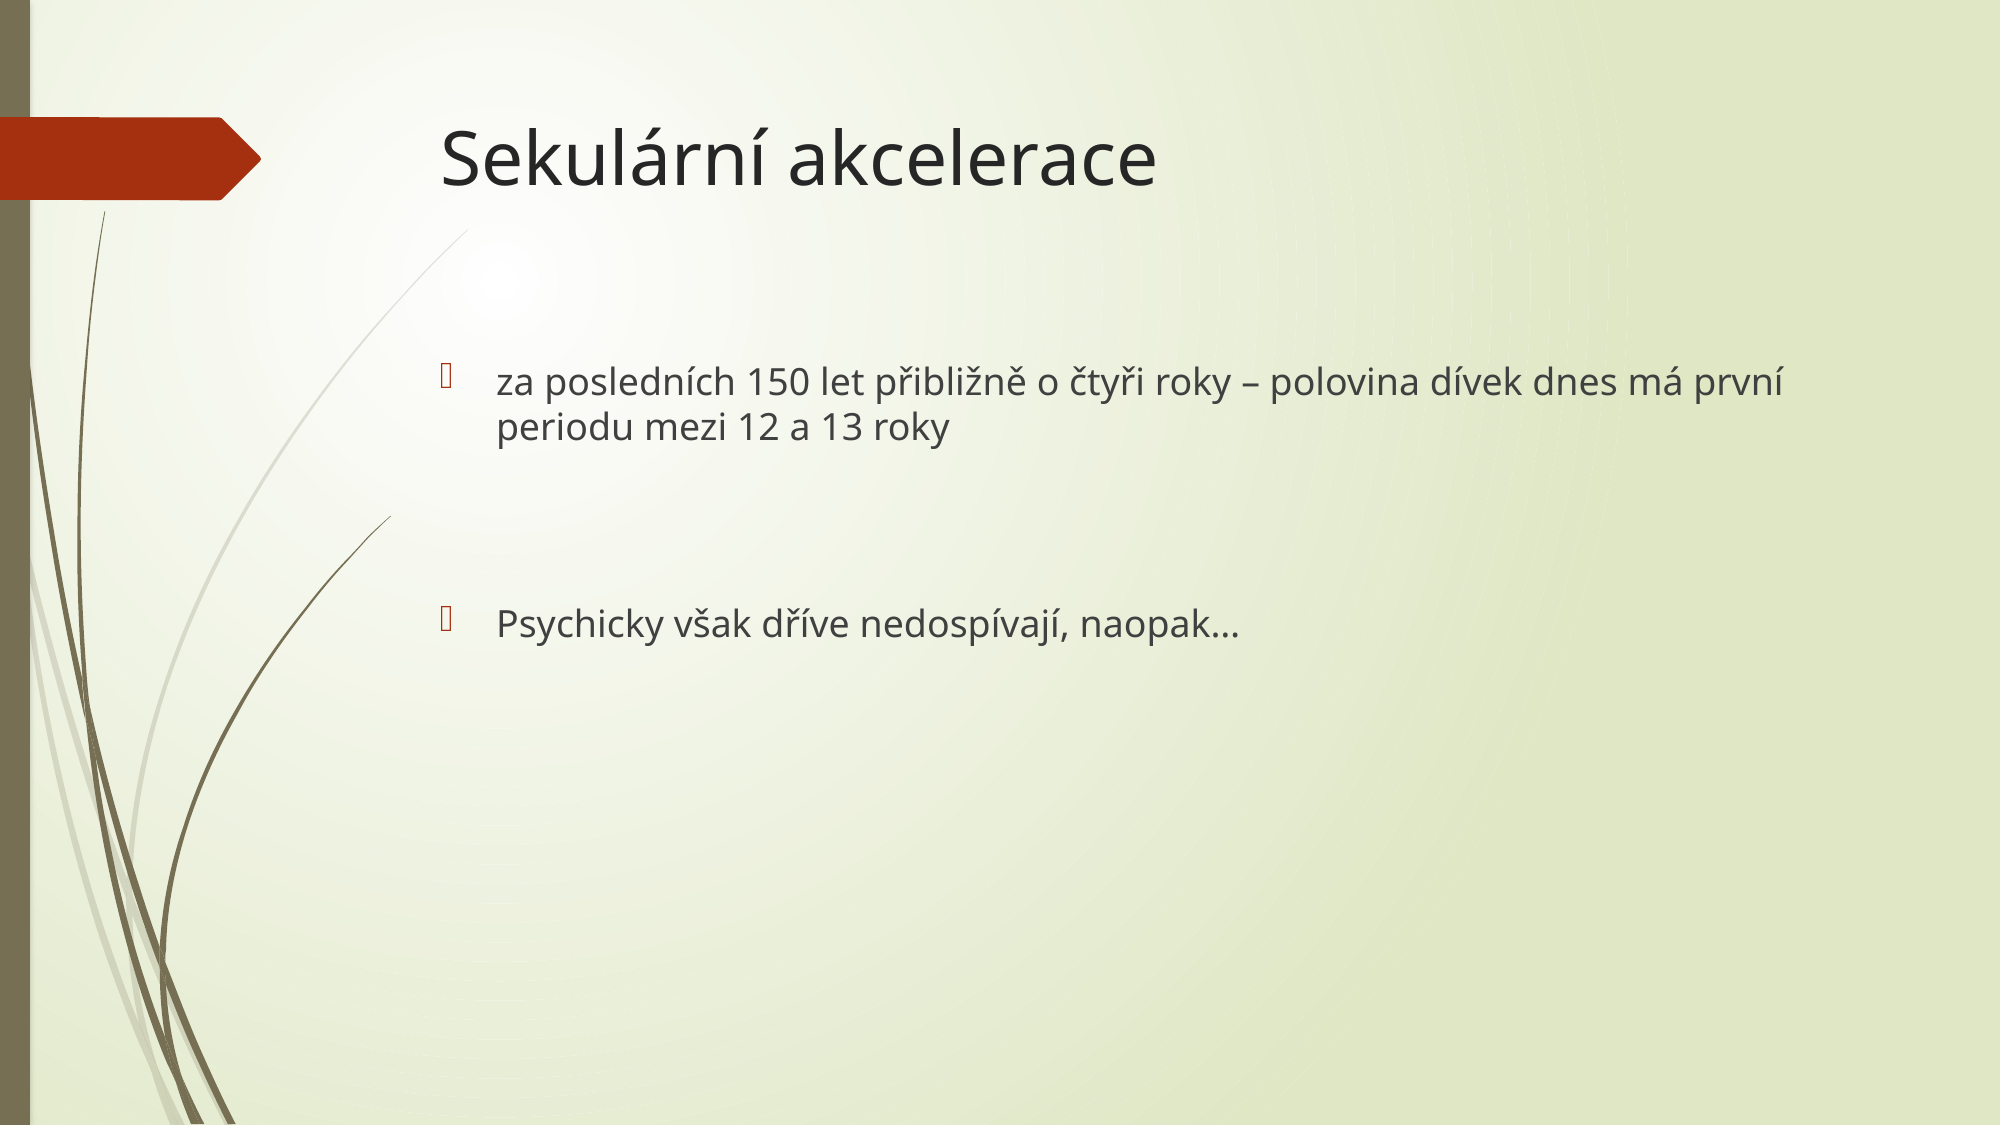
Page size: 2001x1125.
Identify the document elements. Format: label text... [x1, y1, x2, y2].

title Sekulární akcelerace [425, 102, 1888, 313]
list za posledních 150 let přibližně o čtyři roky – polovina dívek dnes má první periodu mezi 12 a 13 roky Psychicky však dříve nedospívají, naopak… [424, 350, 1888, 970]
